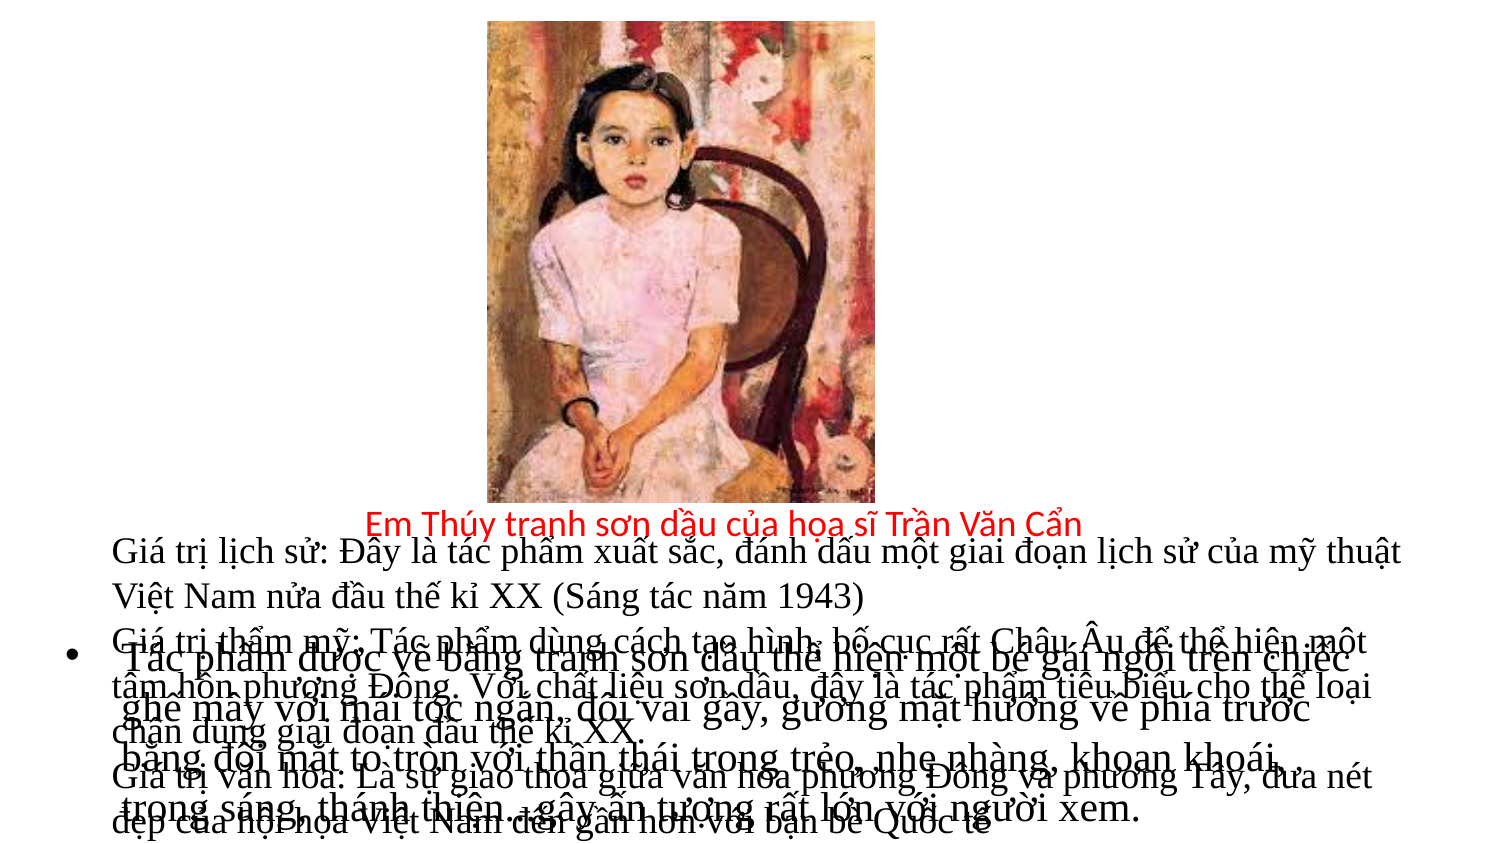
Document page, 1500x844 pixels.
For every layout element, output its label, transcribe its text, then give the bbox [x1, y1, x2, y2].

picture [487, 21, 876, 503]
text_box Em Thúy tranh sơn dầu của họa sĩ Trần Văn Cẩn [350, 491, 1275, 552]
text_box Giá trị lịch sử: Đây là tác phẩm xuất sắc, đánh dấu một giai đoạn lịch sử của mỹ thuật Việt Nam nửa đầu thế kỉ XX (Sáng tác năm 1943) Giá trị thẩm mỹ: Tác phẩm dùng cách tạo hình, bố cục rất Châu Âu để thể hiện một tâm hồn phương Đông. Với chất liệu sơn dầu, đây là tác phẩm tiêu biểu cho thể loại chân dung giai đoạn đầu thế kỉ XX. Giá trị văn hóa: Là sự giao thoa giữa văn hóa phương Đông và phương Tây, đưa nét đẹp của hội họa Việt Nam đến gần hơn với bạn bè Quốc tế [96, 518, 1422, 844]
list Tác phẩm được vẽ bằng tranh sơn dầu thể hiện một bé gái ngồi trên chiếc ghế mây với mái tóc ngắn, đôi vai gầy, gương mặt hướng về phía trước bằng đôi mắt to tròn với thần thái trong trẻo, nhẹ nhàng, khoan khoái, trong sáng, thánh thiện...gây ấn tượng rất lớn với người xem. [50, 621, 96, 844]
